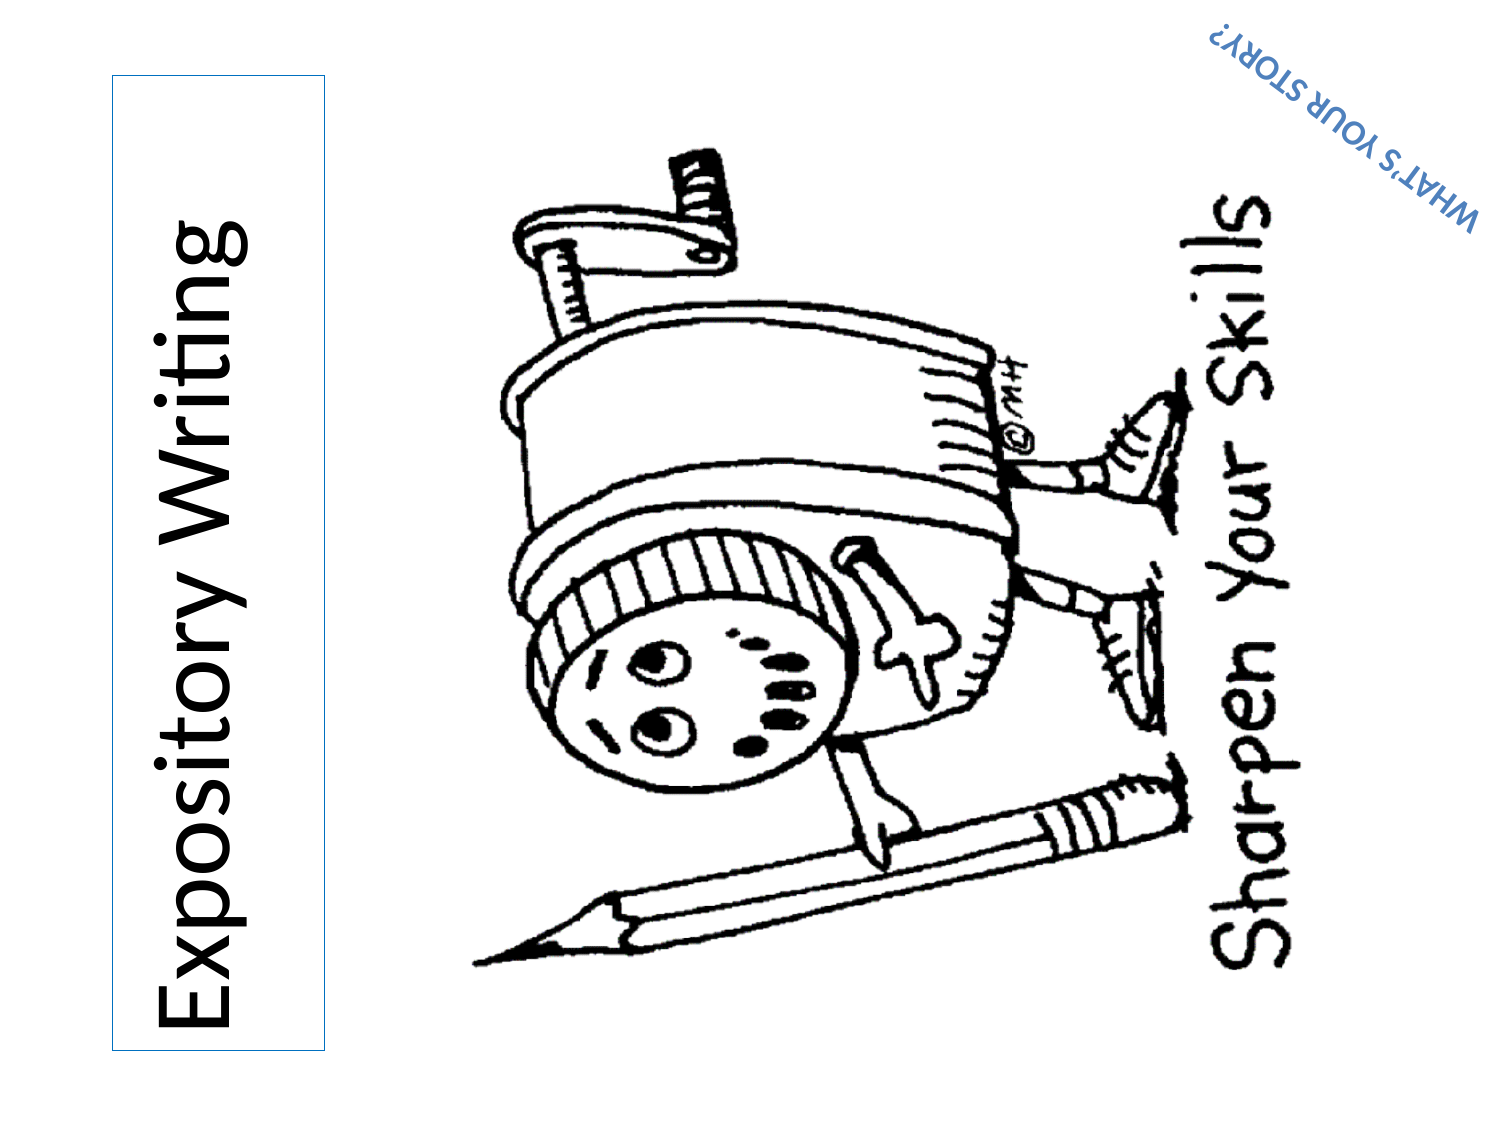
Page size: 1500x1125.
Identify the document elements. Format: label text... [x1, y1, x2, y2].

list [436, 113, 1326, 1001]
text_box What’s your story? [1162, 0, 1500, 276]
list Expository Writing [112, 75, 325, 1051]
